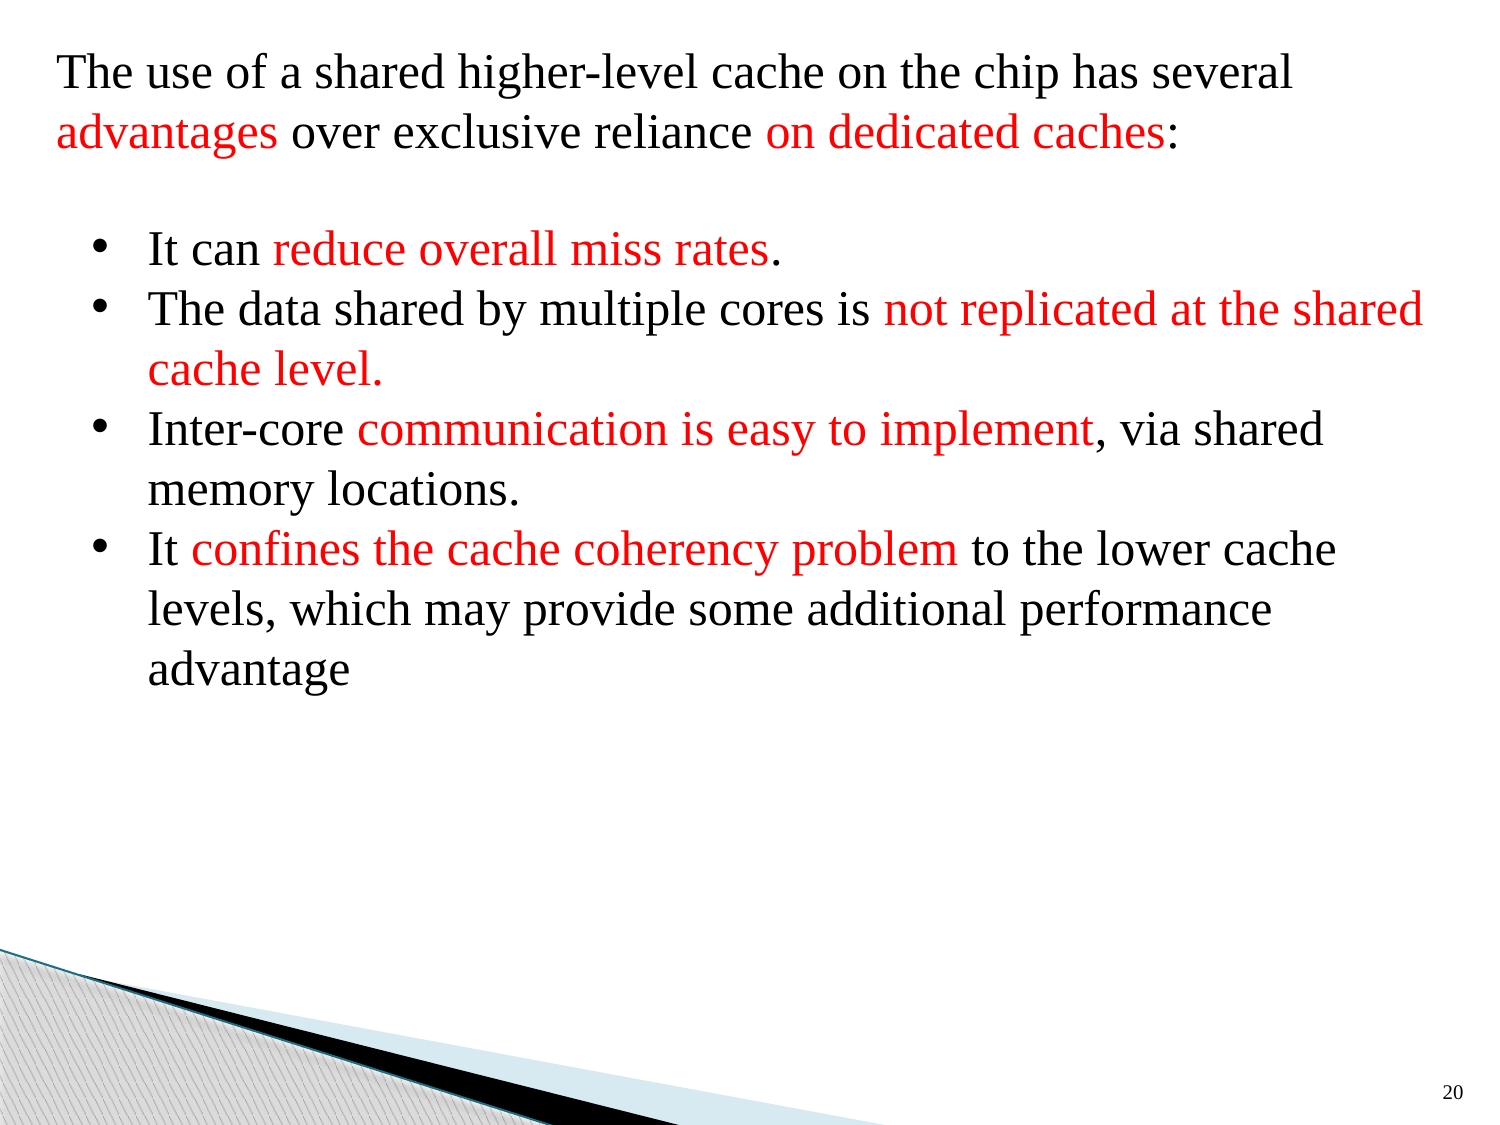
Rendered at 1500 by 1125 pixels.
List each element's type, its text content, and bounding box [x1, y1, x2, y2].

slide_number 20 [1418, 1051, 1479, 1112]
text_box It can reduce overall miss rates. The data shared by multiple cores is not replicated at the shared cache level. Inter-core communication is easy to implement, via shared memory locations. It confines the cache coherency problem to the lower cache levels, which may provide some additional performance advantage [76, 208, 1447, 703]
text_box The use of a shared higher-level cache on the chip has several advantages over exclusive reliance on dedicated caches: [41, 30, 1400, 166]
